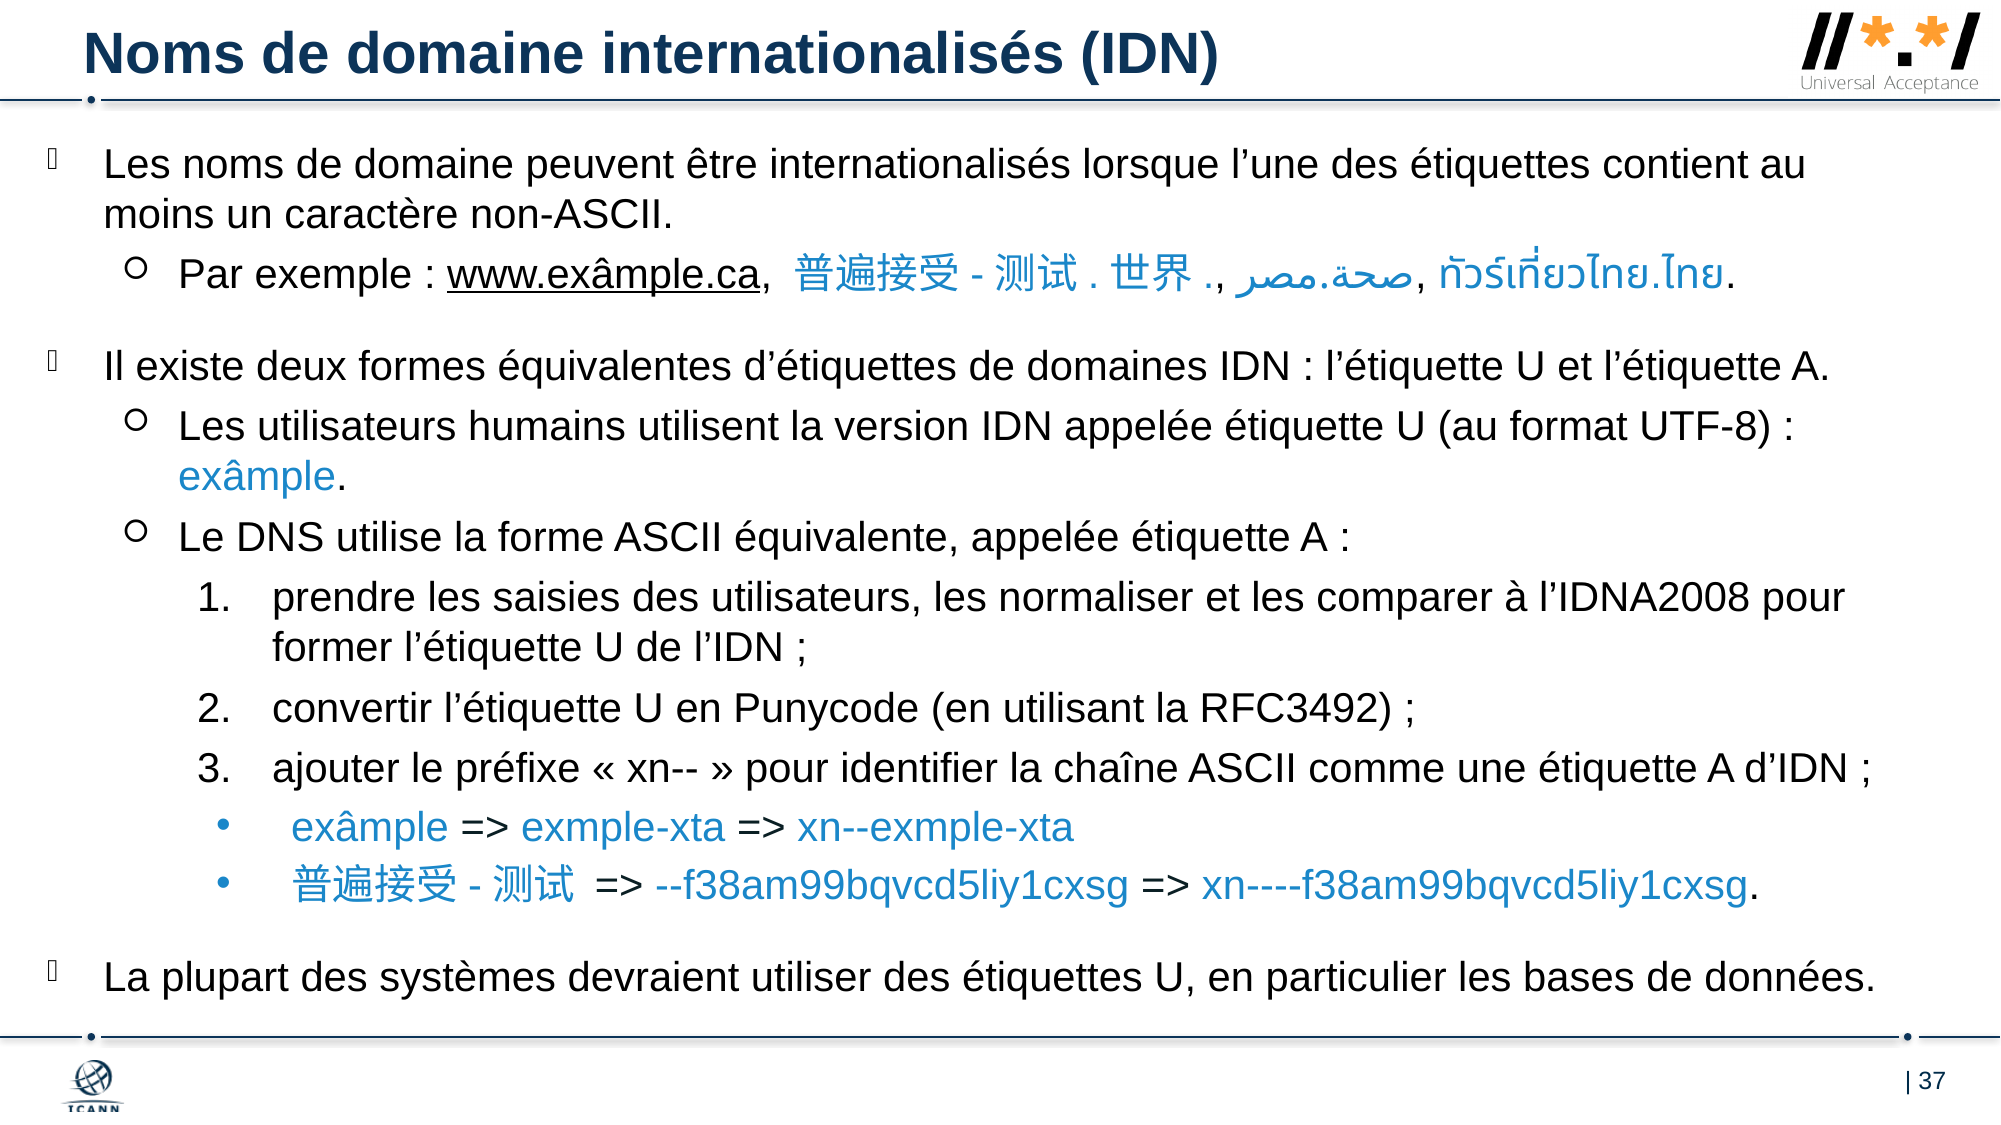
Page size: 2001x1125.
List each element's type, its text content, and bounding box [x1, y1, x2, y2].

picture [1788, 5, 1993, 99]
list Les noms de domaine peuvent être internationalisés lorsque l’une des étiquettes contient au moins un caractère non-ASCII. Par exemple : www.exâmple.ca, 普遍接受-测试.世界., صحة.مصر, ทัวร์เที่ยวไทย.ไทย. Il existe deux formes équivalentes d’étiquettes de domaines IDN : l’étiquette U et l’étiquette A. Les utilisateurs humains utilisent la version IDN appelée étiquette U (au format UTF-8) : exâmple. Le DNS utilise la forme ASCII équivalente, appelée étiquette A : prendre les saisies des utilisateurs, les normaliser et les comparer à l’IDNA2008 pour former l’étiquette U de l’IDN ; convertir l’étiquette U en Punycode (en utilisant la RFC3492) ; ajouter le préfixe « xn-- » pour identifier la chaîne ASCII comme une étiquette A d’IDN ; exâmple => exmple-xta => xn--exmple-xta 普遍接受-测试 => --f38am99bqvcd5liy1cxsg => xn----f38am99bqvcd5liy1cxsg. La plupart des systèmes devraient utiliser des étiquettes U, en particulier les bases de données. [47, 136, 1906, 926]
title Noms de domaine internationalisés (IDN) [68, 7, 1784, 82]
